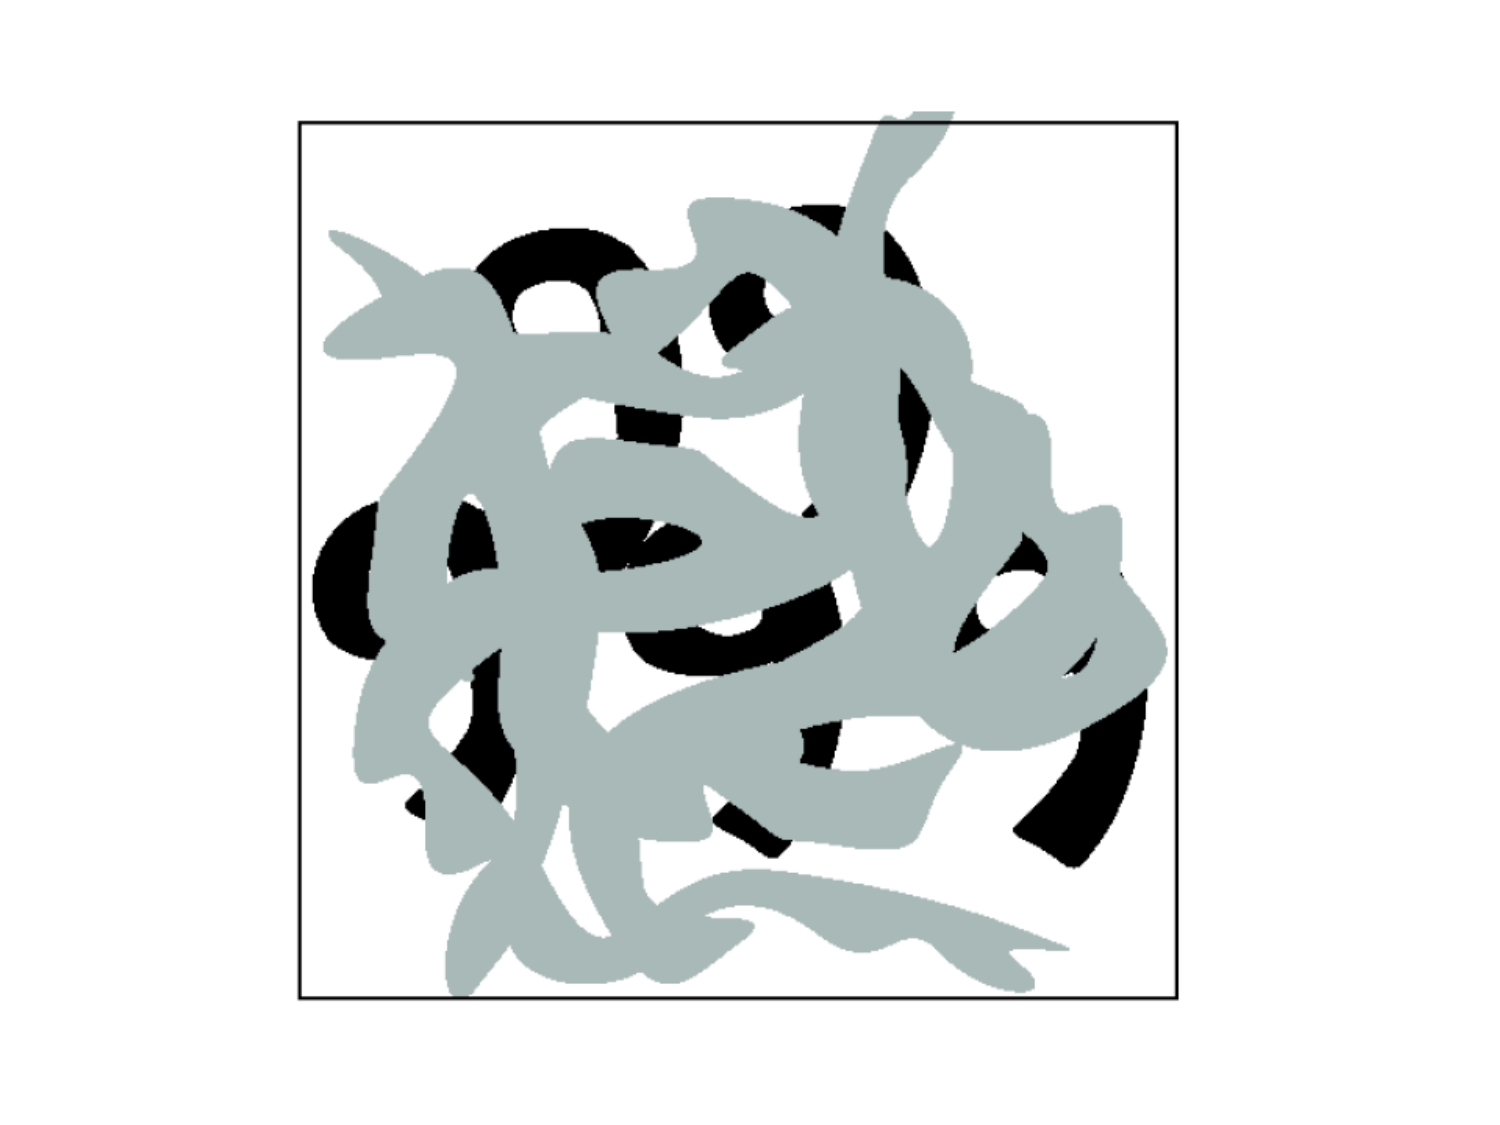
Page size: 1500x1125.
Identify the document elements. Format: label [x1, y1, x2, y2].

picture [264, 101, 1203, 1027]
